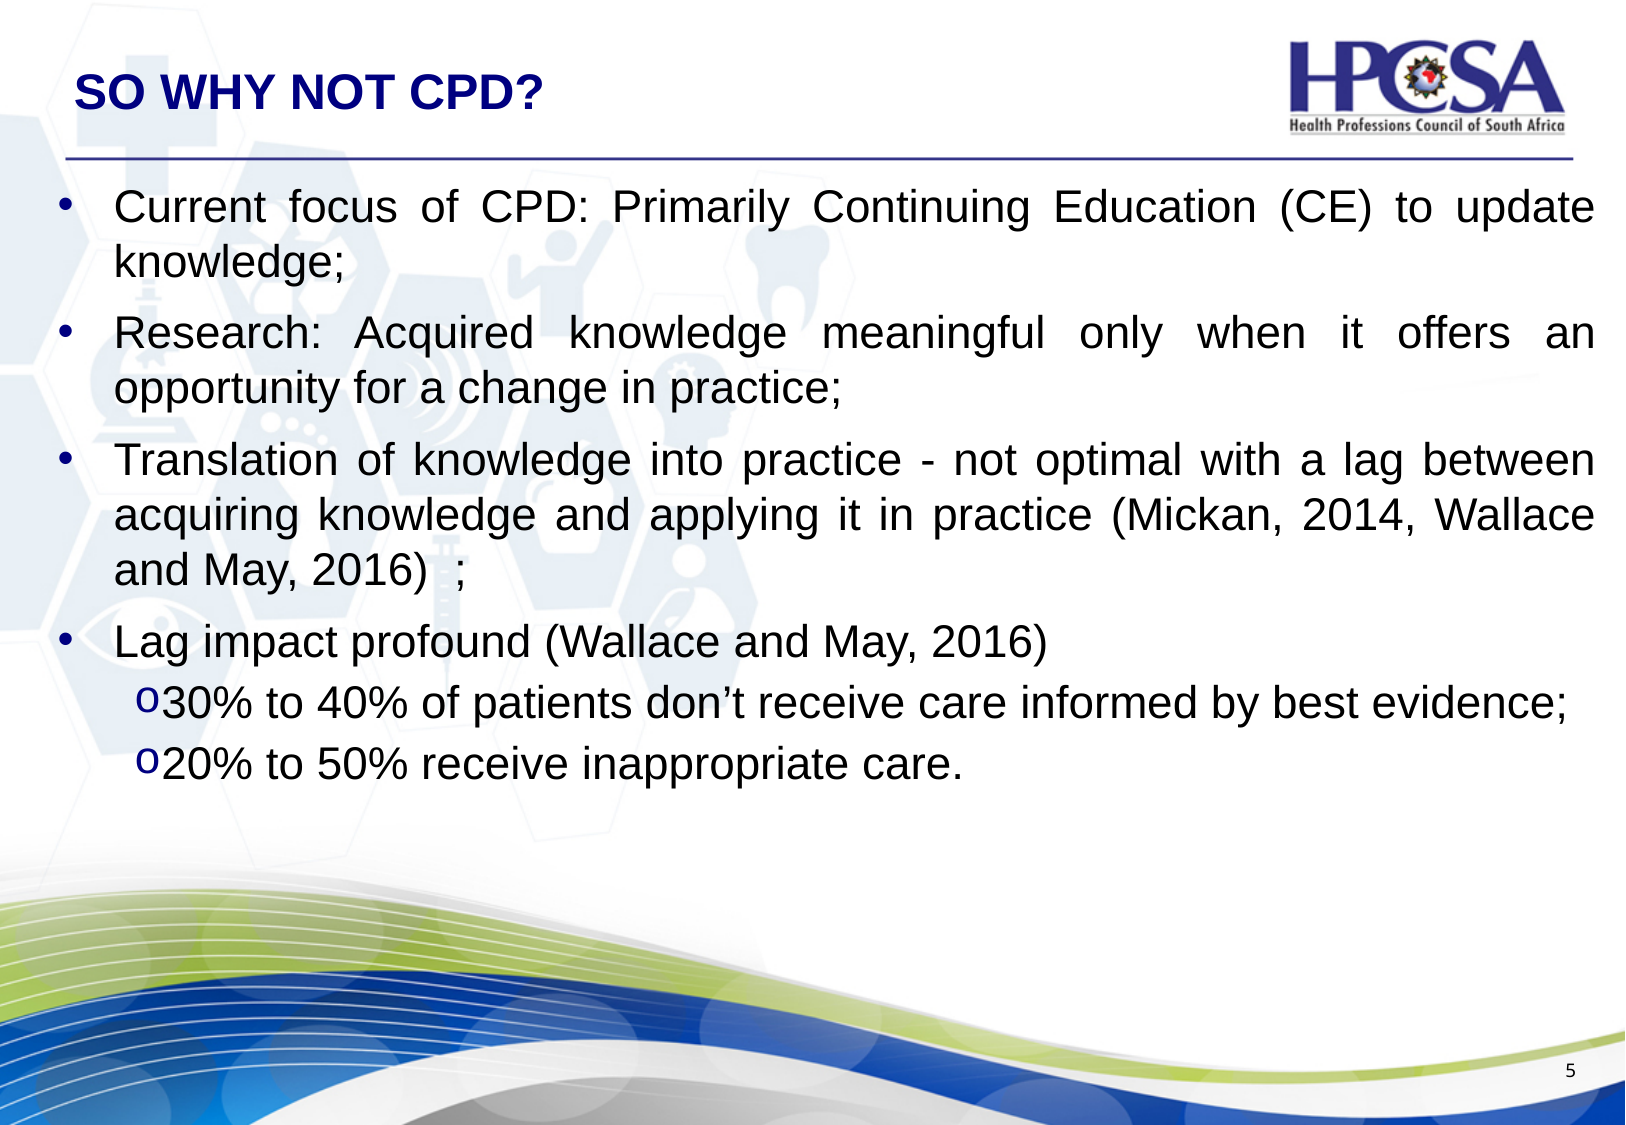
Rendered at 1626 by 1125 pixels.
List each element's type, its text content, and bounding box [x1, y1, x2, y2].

slide_number 5 [1537, 1049, 1625, 1122]
picture [0, 0, 1625, 1125]
title So why not cpd? [59, 52, 1396, 143]
list Current focus of CPD: Primarily Continuing Education (CE) to update knowledge; Research: Acquired knowledge meaningful only when it offers an opportunity for a change in practice; Translation of knowledge into practice - not optimal with a lag between acquiring knowledge and applying it in practice (Mickan, 2014, Wallace and May, 2016) ; Lag impact profound (Wallace and May, 2016) 30% to 40% of patients don’t receive care informed by best evidence; 20% to 50% receive inappropriate care. [42, 169, 1612, 1054]
